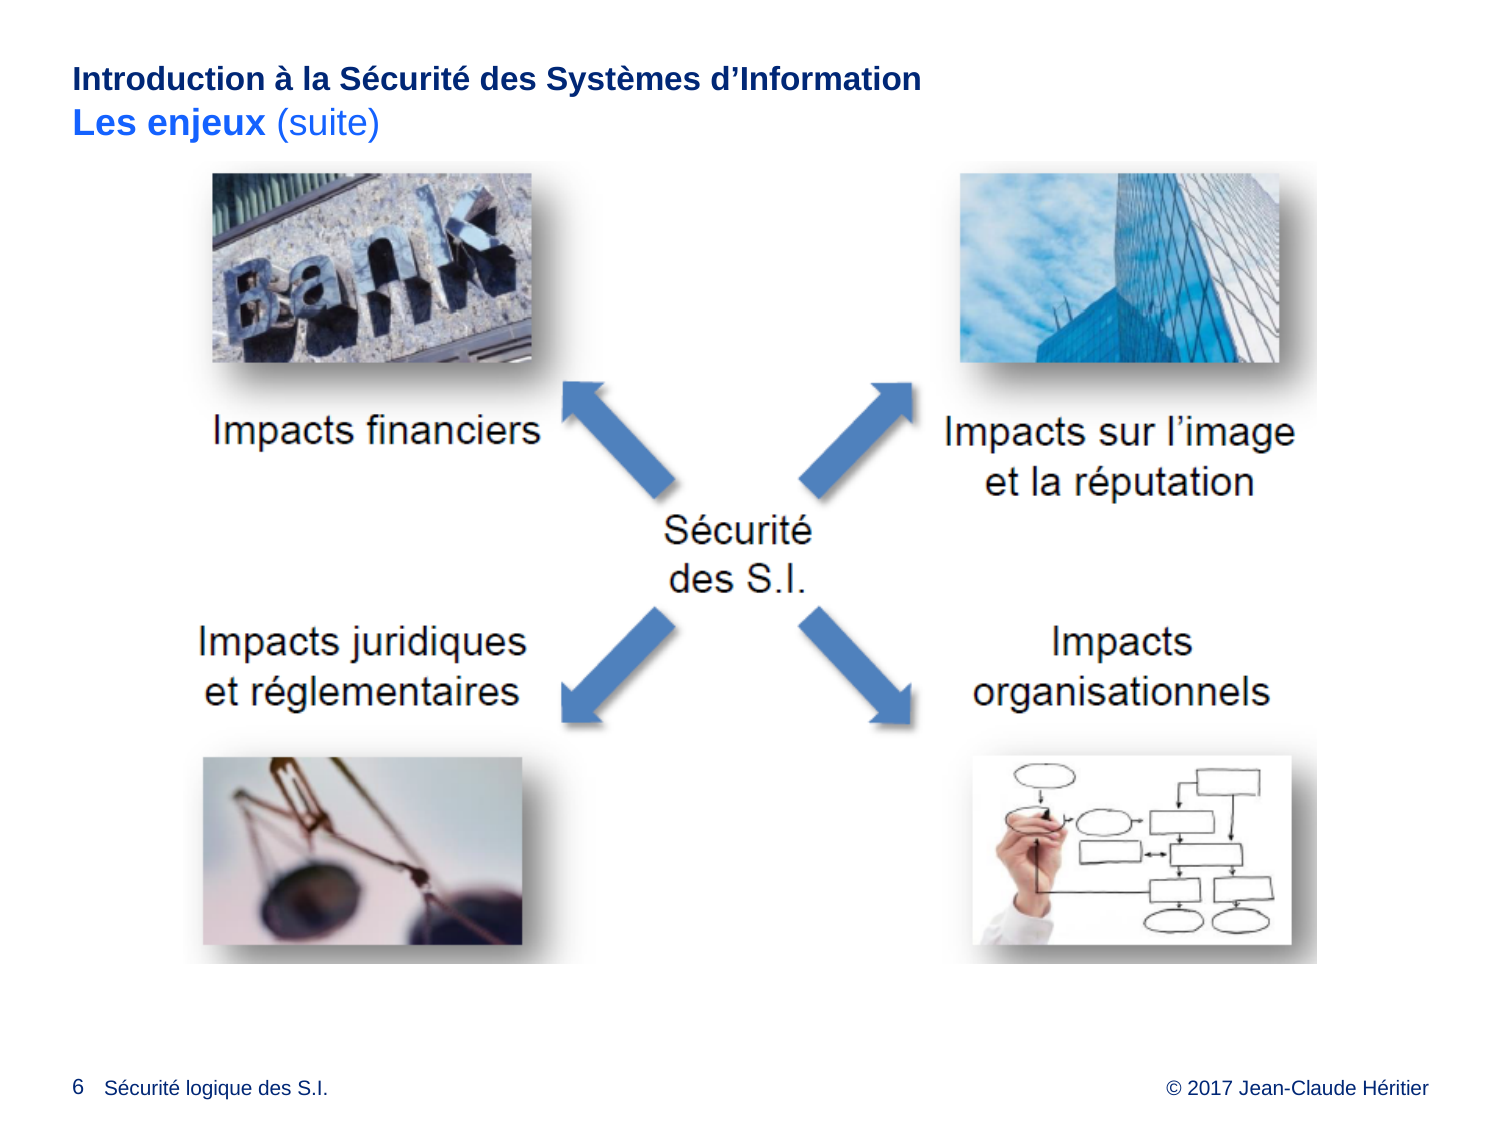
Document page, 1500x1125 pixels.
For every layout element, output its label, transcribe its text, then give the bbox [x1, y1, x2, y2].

title Introduction à la Sécurité des Systèmes d’Information Les enjeux (suite) [66, 57, 1449, 162]
picture [183, 161, 1317, 964]
